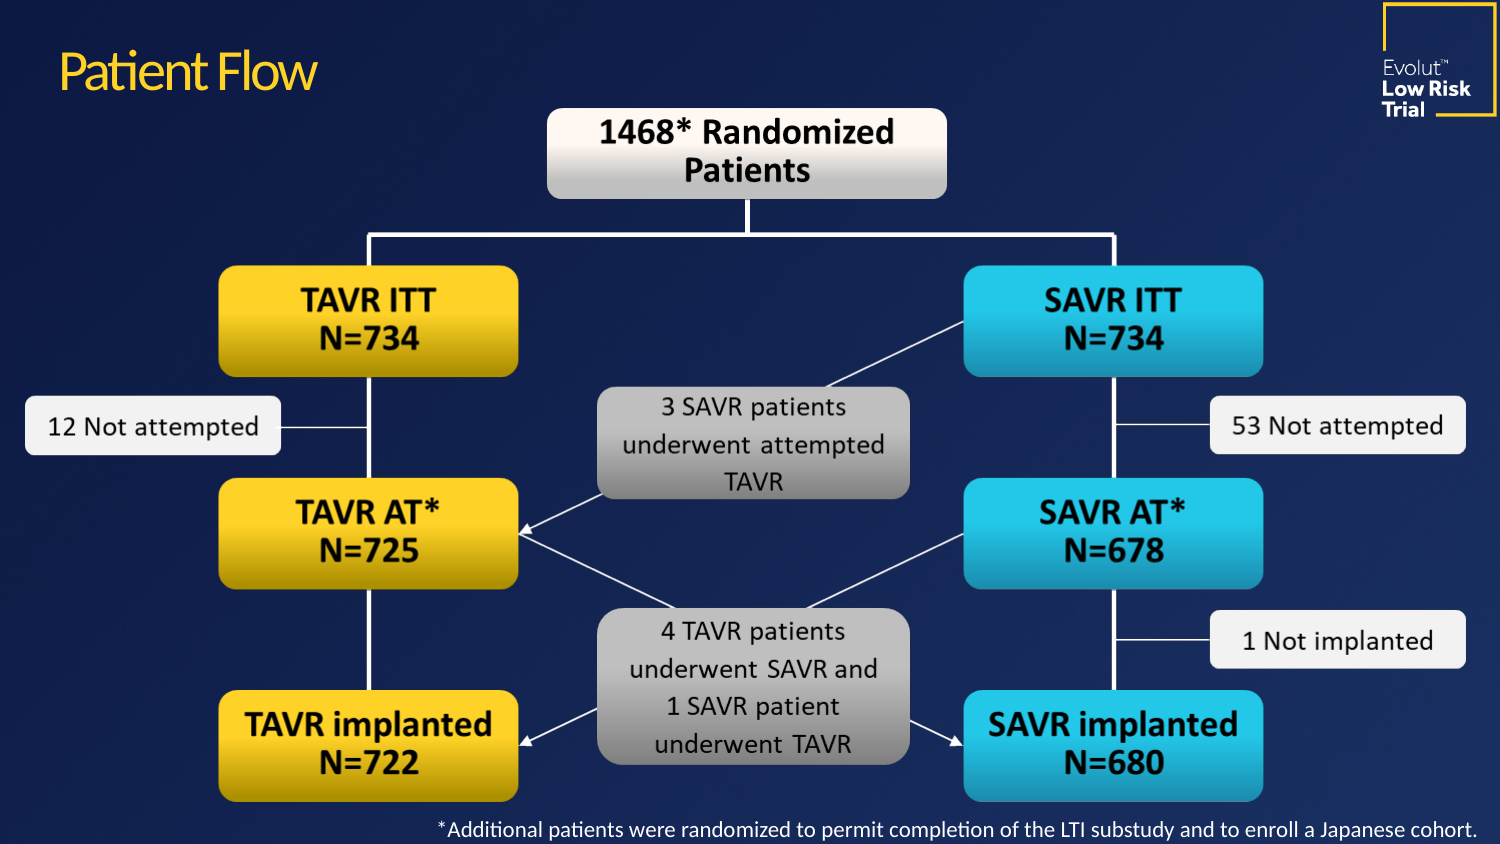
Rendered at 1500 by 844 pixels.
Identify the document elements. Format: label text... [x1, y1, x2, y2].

text_box *Additional patients were randomized to permit completion of the LTI substudy and to enroll a Japanese cohort. [141, 807, 1500, 844]
picture [0, 0, 1500, 844]
title Patient Flow [43, 24, 1469, 93]
